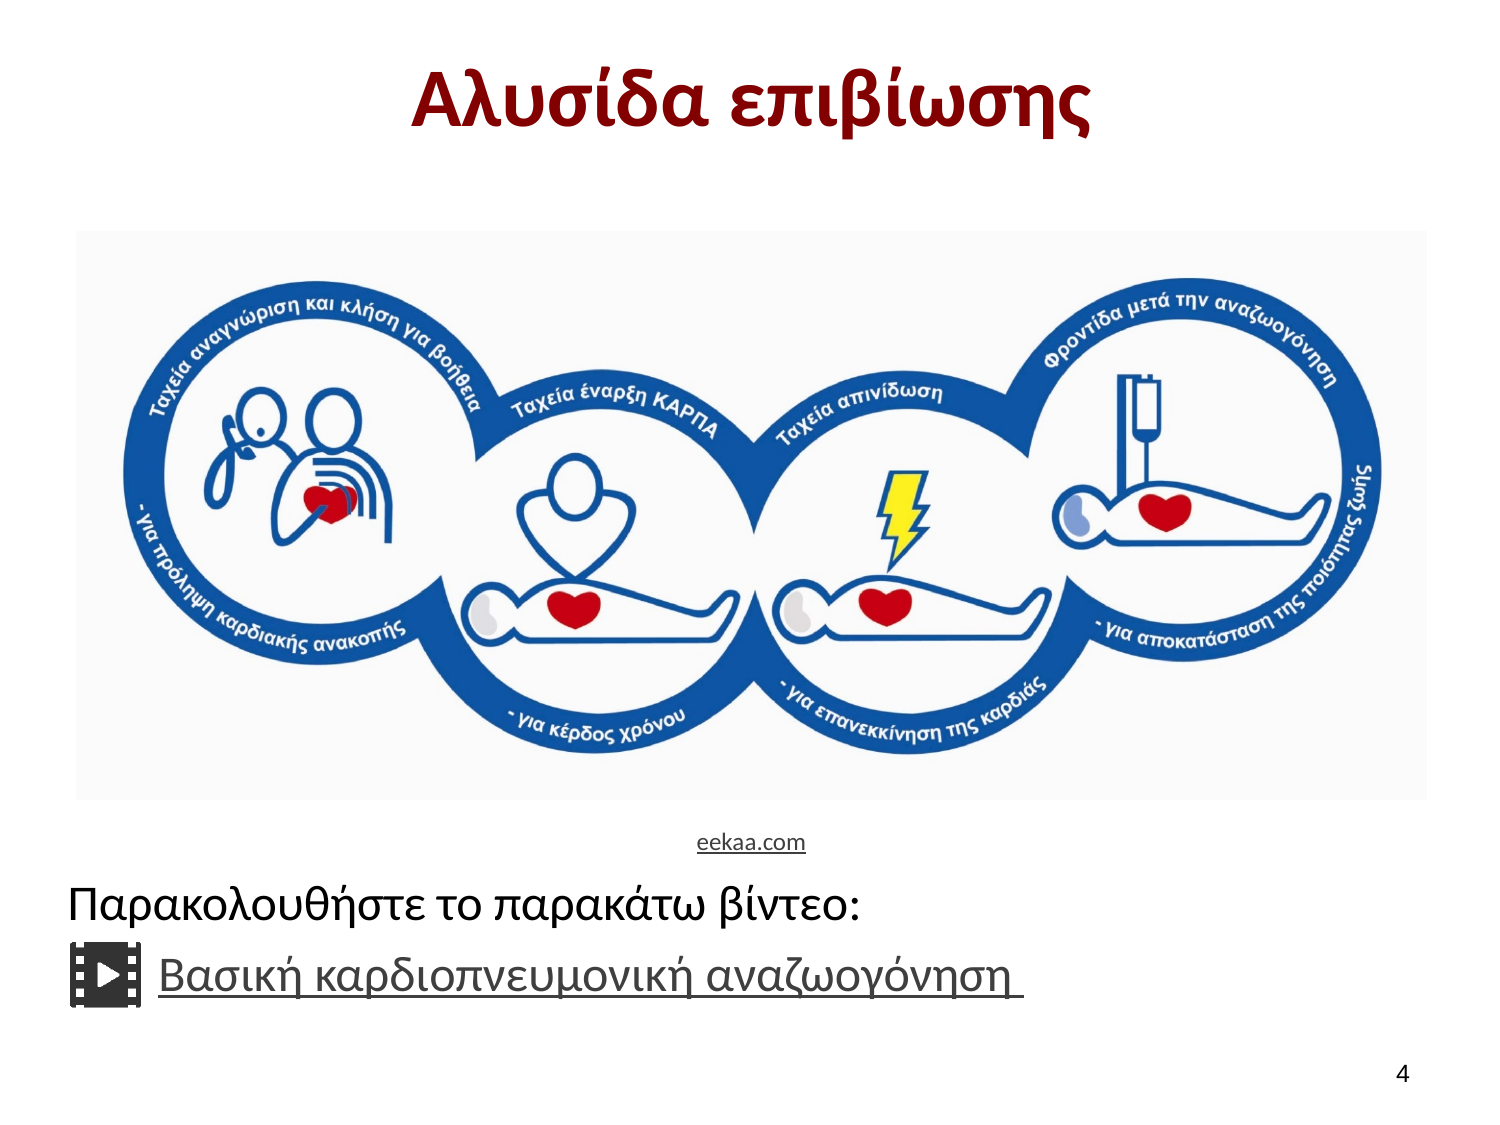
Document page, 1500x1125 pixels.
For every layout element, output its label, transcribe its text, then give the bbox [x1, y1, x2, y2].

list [76, 231, 1427, 801]
slide_number 3 [1074, 1042, 1425, 1103]
text_box Παρακολουθήστε το παρακάτω βίντεο: [53, 863, 892, 939]
title Αλυσίδα επιβίωσης [76, 19, 1427, 169]
text_box Βασική καρδιοπνευμονική αναζωογόνηση [143, 934, 1152, 1009]
text_box eekaa.com [681, 818, 822, 863]
picture [69, 938, 142, 1011]
